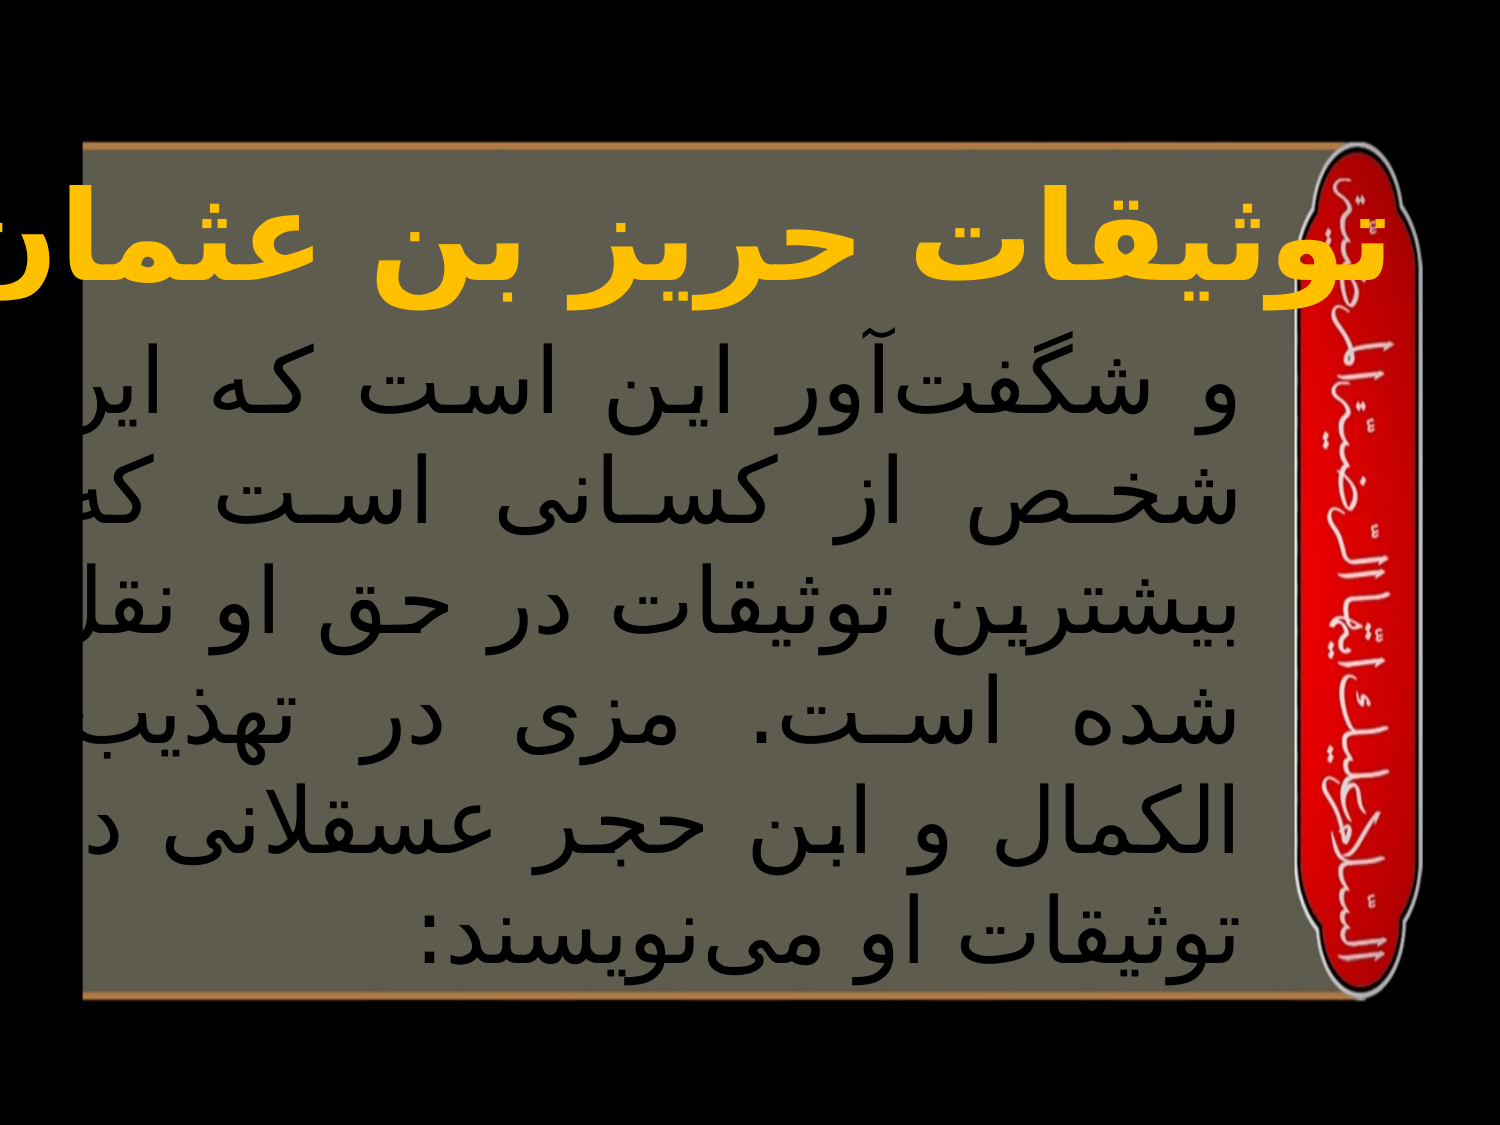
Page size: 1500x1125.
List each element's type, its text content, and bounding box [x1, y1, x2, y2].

text_box و شگفت‌آور اين است كه اين شخص از كسانى است كه بيشترين توثيقات در حق او نقل شده است. مزى در تهذيب الكمال و ابن حجر عسقلانى در توثيقات او مى‌نويسند: [17, 314, 1258, 989]
text_box توثيقات حریز بن عثمان [0, 147, 1453, 313]
picture [0, 0, 1500, 1125]
